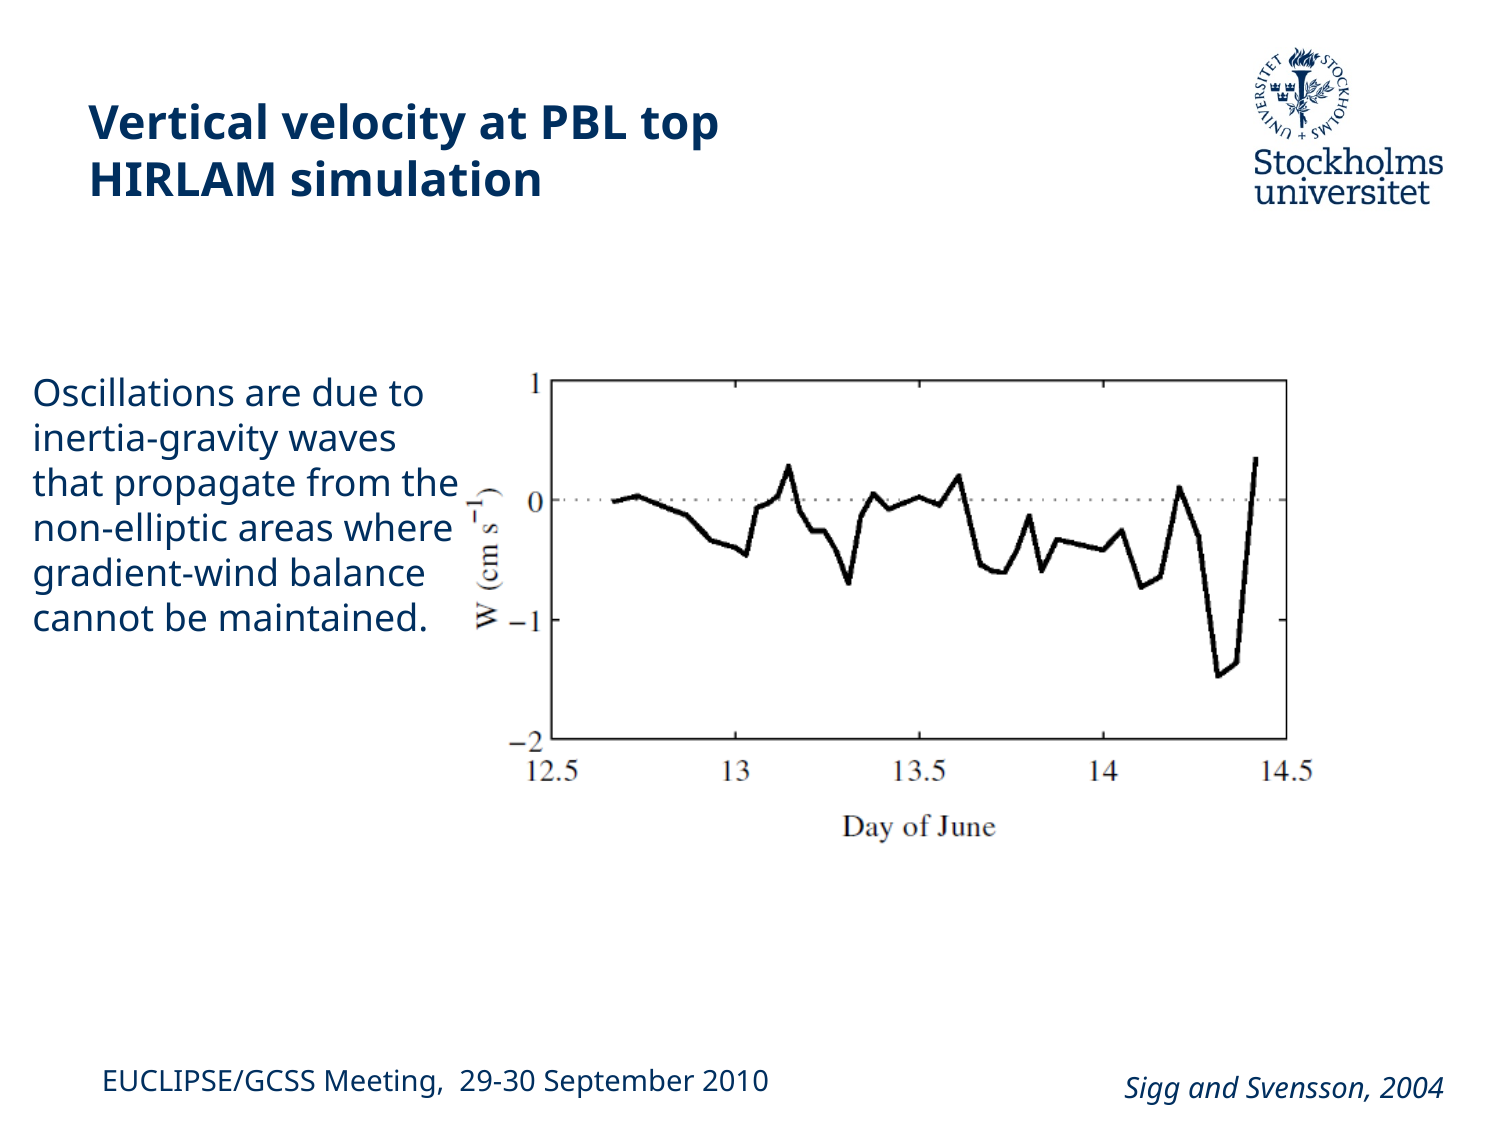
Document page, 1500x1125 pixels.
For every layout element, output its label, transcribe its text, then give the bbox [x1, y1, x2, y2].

text_box EUCLIPSE/GCSS Meeting, 29-30 September 2010 [87, 1055, 785, 1105]
text_box Oscillations are due to inertia-gravity waves that propagate from the non-elliptic areas where gradient-wind balance cannot be maintained. [17, 361, 130, 647]
picture [135, 302, 1365, 882]
text_box Sigg and Svensson, 2004 [1109, 1062, 1460, 1113]
text_box Vertical velocity at PBL top HIRLAM simulation [73, 85, 1281, 215]
picture [1253, 47, 1443, 213]
